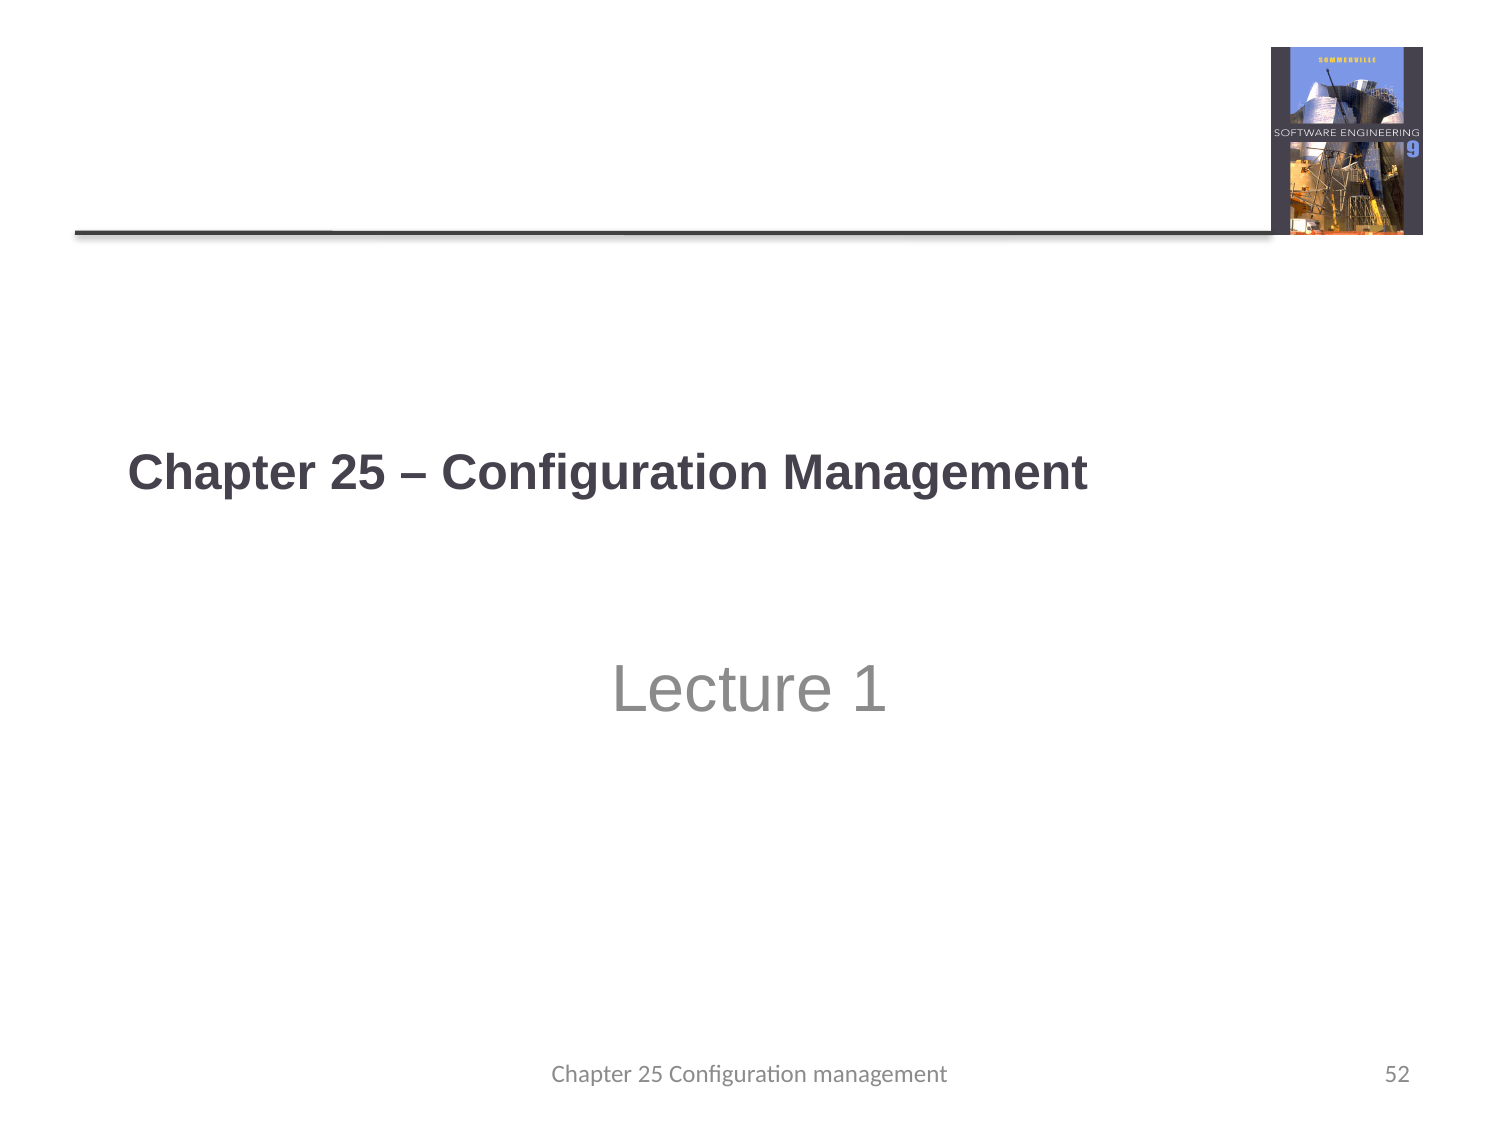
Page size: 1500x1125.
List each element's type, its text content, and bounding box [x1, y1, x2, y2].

subtitle Lecture 1 [225, 637, 1275, 925]
slide_number 52 [1074, 1042, 1425, 1103]
title Chapter 25 – Configuration Management [112, 349, 1388, 591]
footer Chapter 25 Configuration management [512, 1042, 988, 1103]
picture [1271, 47, 1423, 235]
